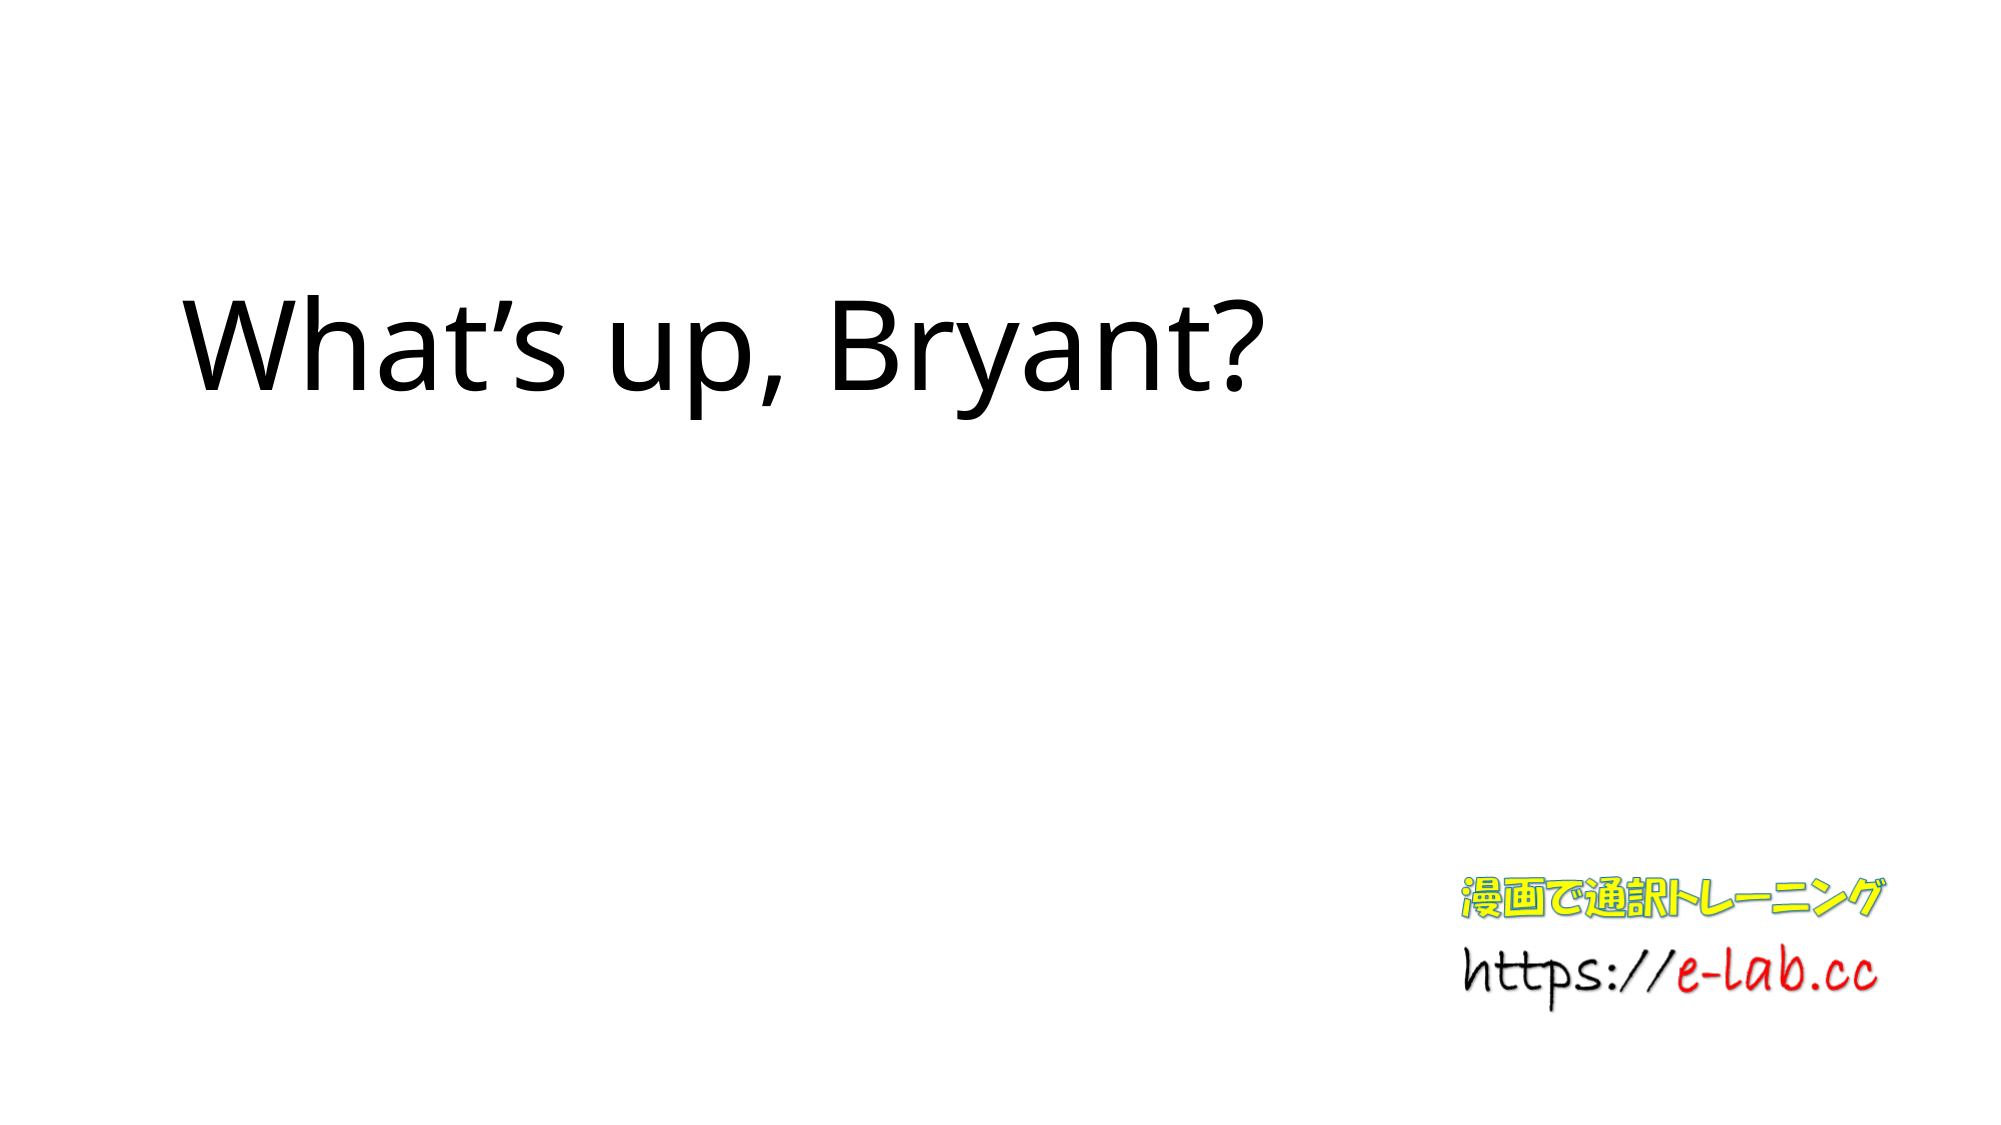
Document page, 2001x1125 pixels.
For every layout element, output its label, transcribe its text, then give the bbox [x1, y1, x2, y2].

title What’s up, Bryant? [166, 225, 1798, 425]
picture [1417, 861, 1924, 1061]
